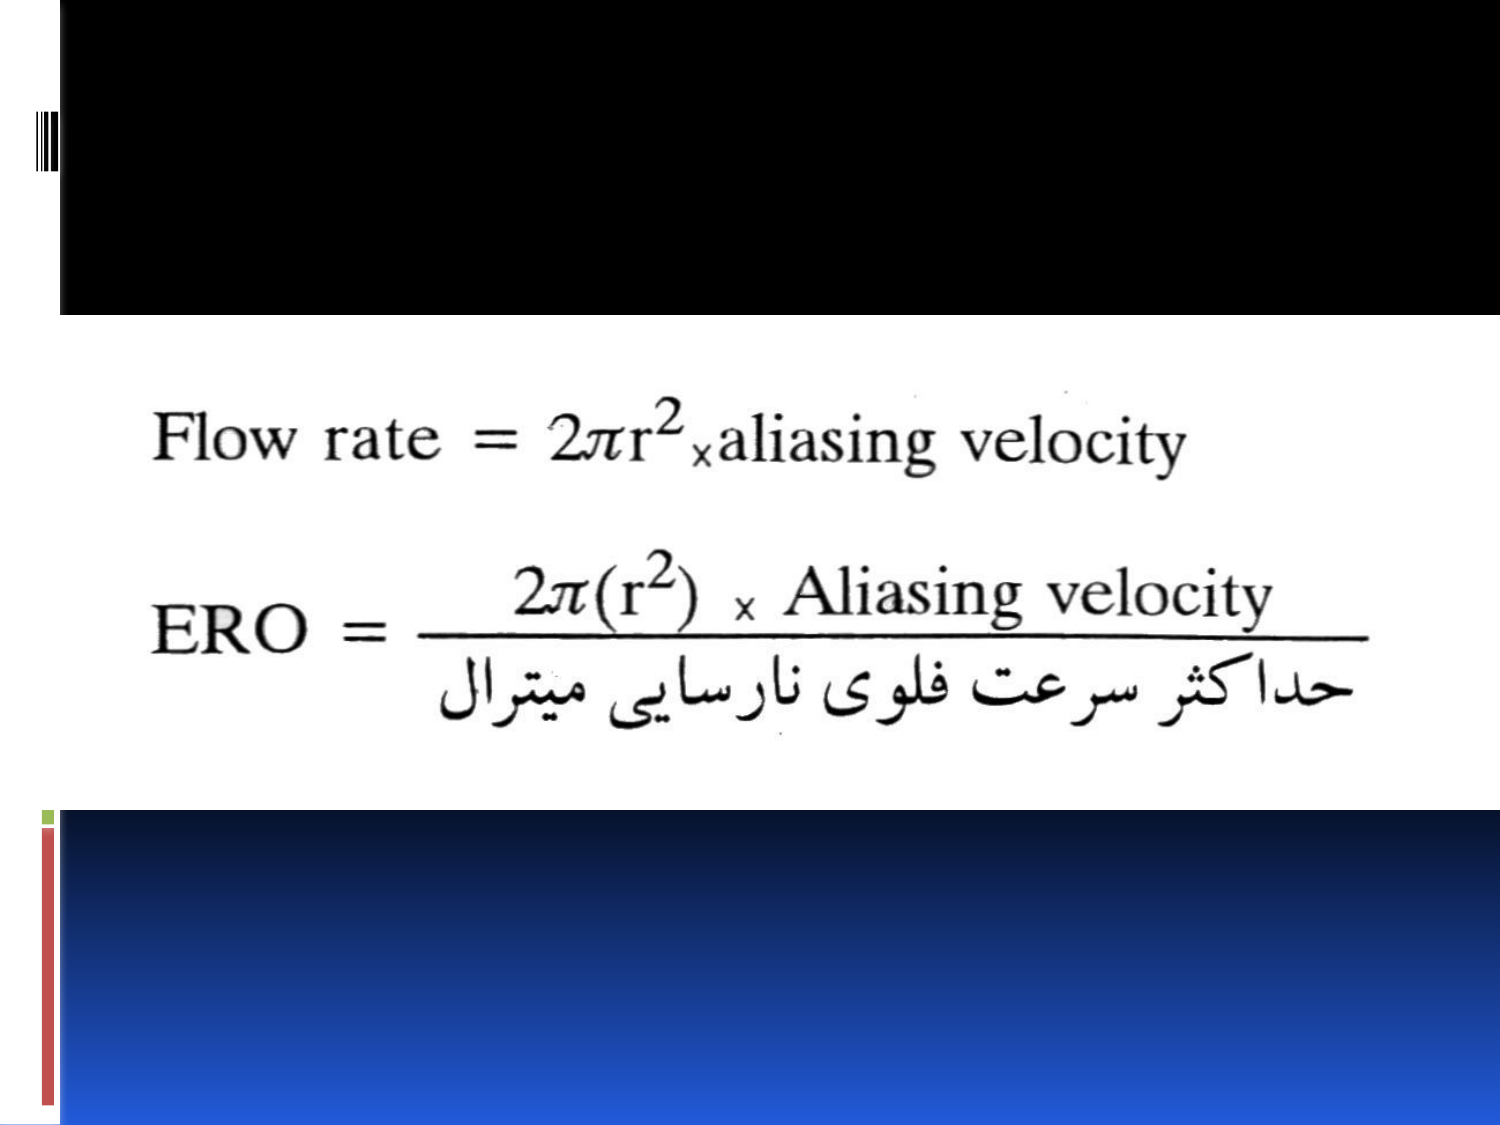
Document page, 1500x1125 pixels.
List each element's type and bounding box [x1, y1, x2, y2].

text_box [0, 315, 1500, 810]
